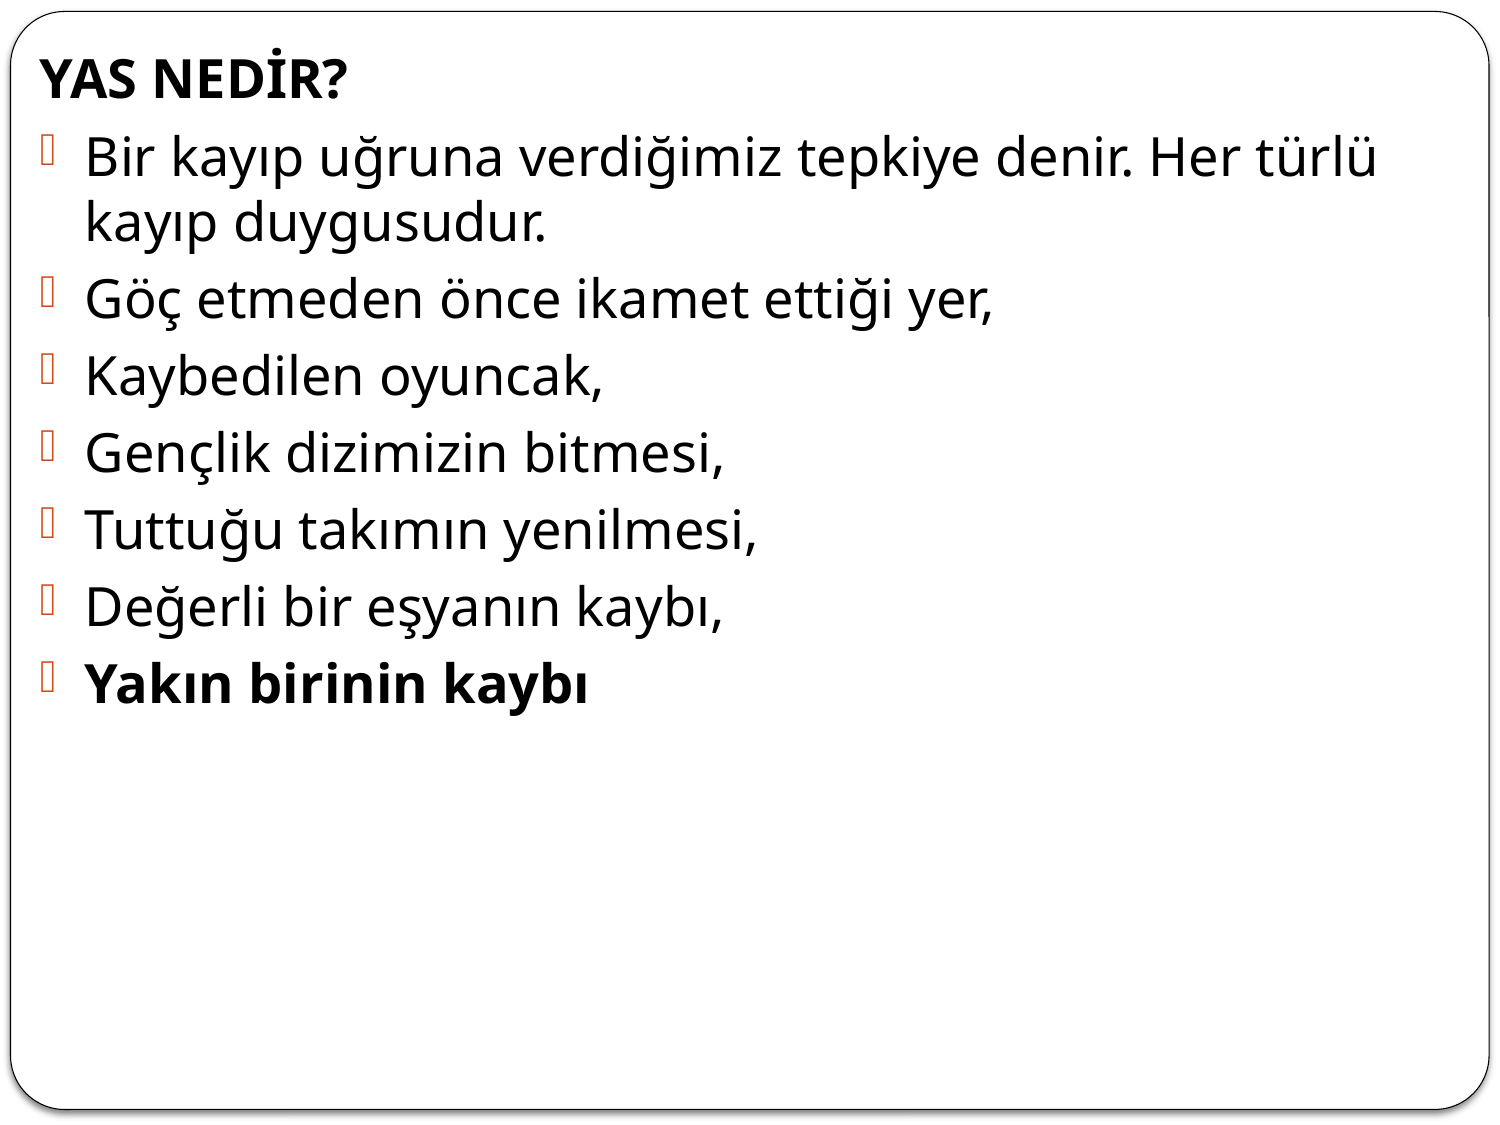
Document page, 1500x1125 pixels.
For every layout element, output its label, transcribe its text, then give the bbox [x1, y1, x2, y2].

list YAS NEDİR? Bir kayıp uğruna verdiğimiz tepkiye denir. Her türlü kayıp duygusudur. Göç etmeden önce ikamet ettiği yer, Kaybedilen oyuncak, Gençlik dizimizin bitmesi, Tuttuğu takımın yenilmesi, Değerli bir eşyanın kaybı, Yakın birinin kaybı [24, 37, 1475, 1088]
